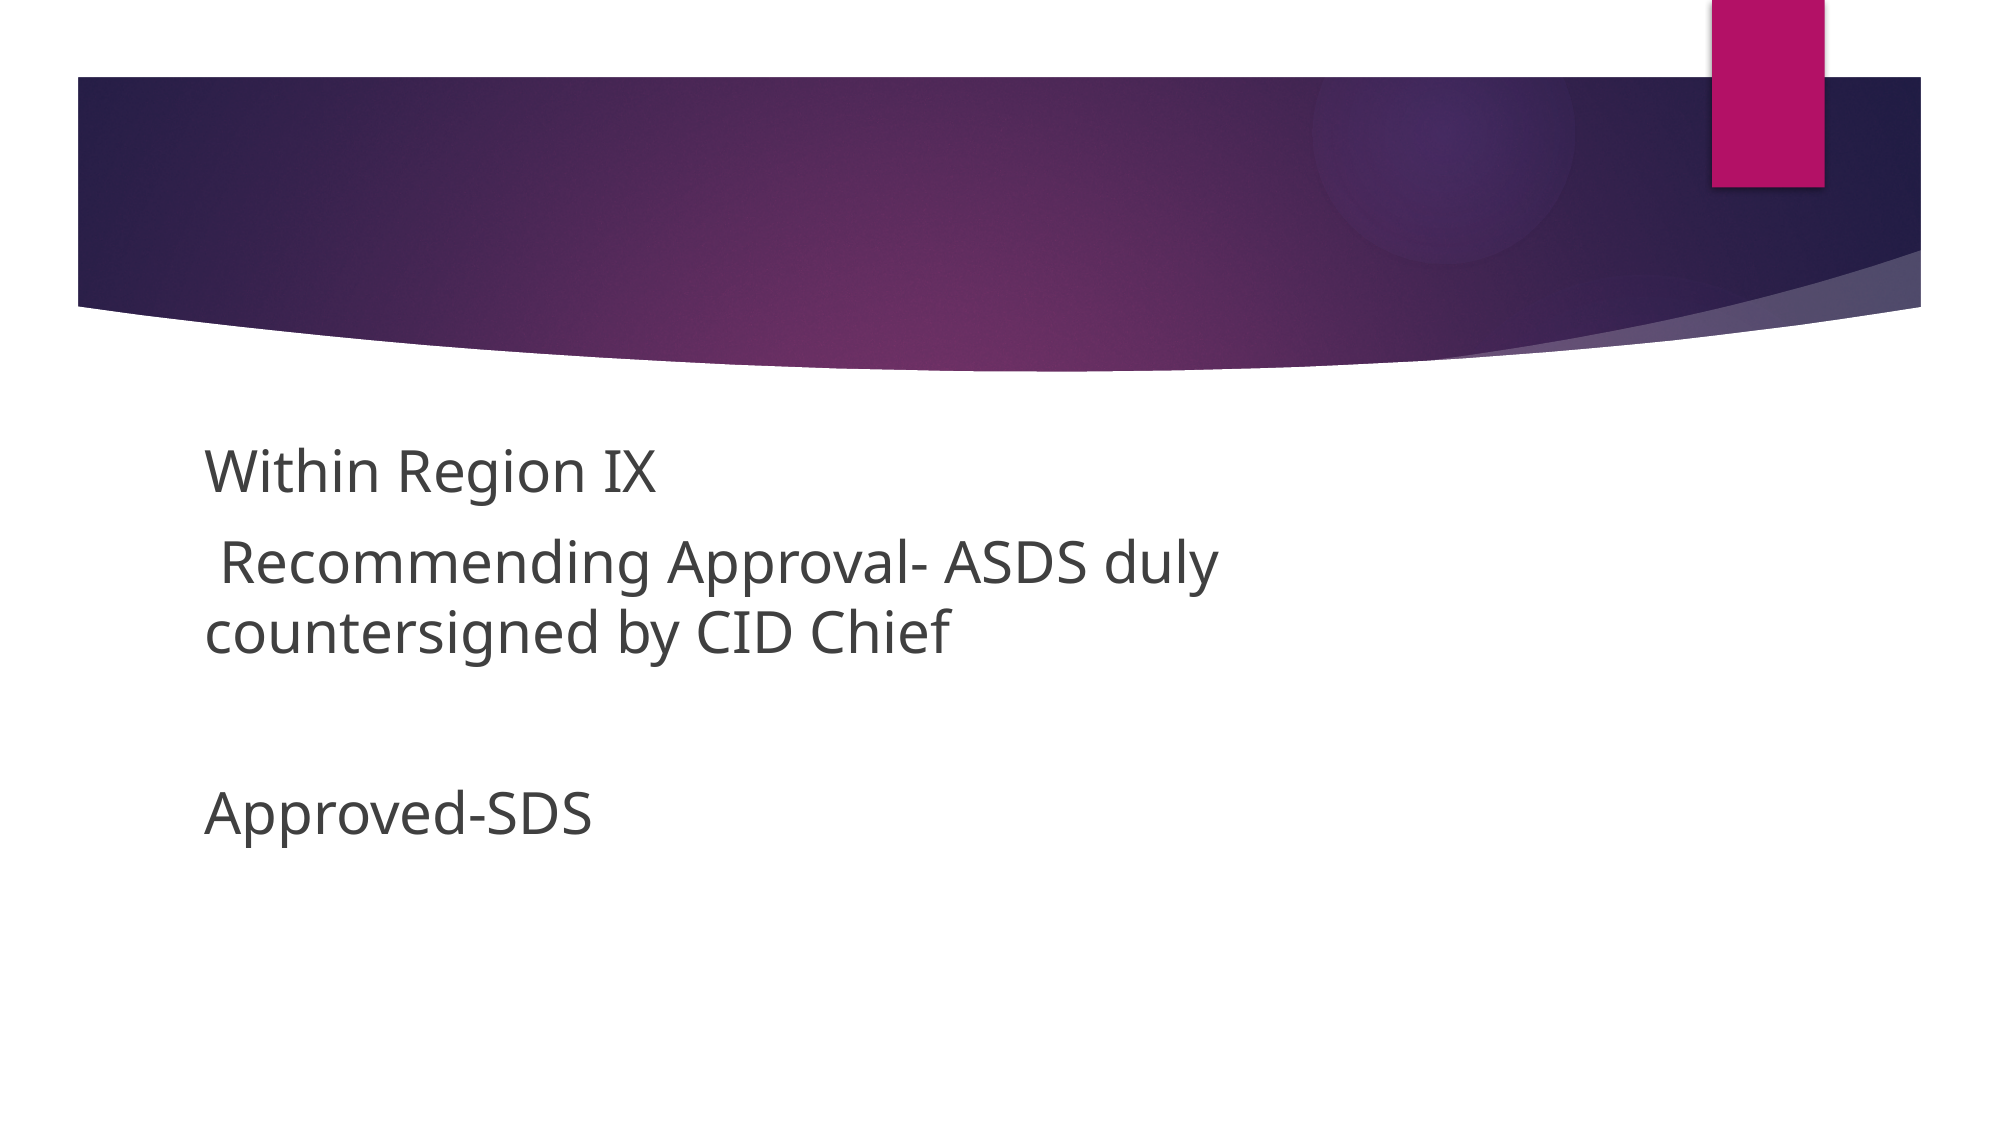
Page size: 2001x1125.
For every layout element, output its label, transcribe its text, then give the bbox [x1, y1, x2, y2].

list Within Region IX Recommending Approval- ASDS duly countersigned by CID Chief Approved-SDS [189, 427, 1638, 988]
